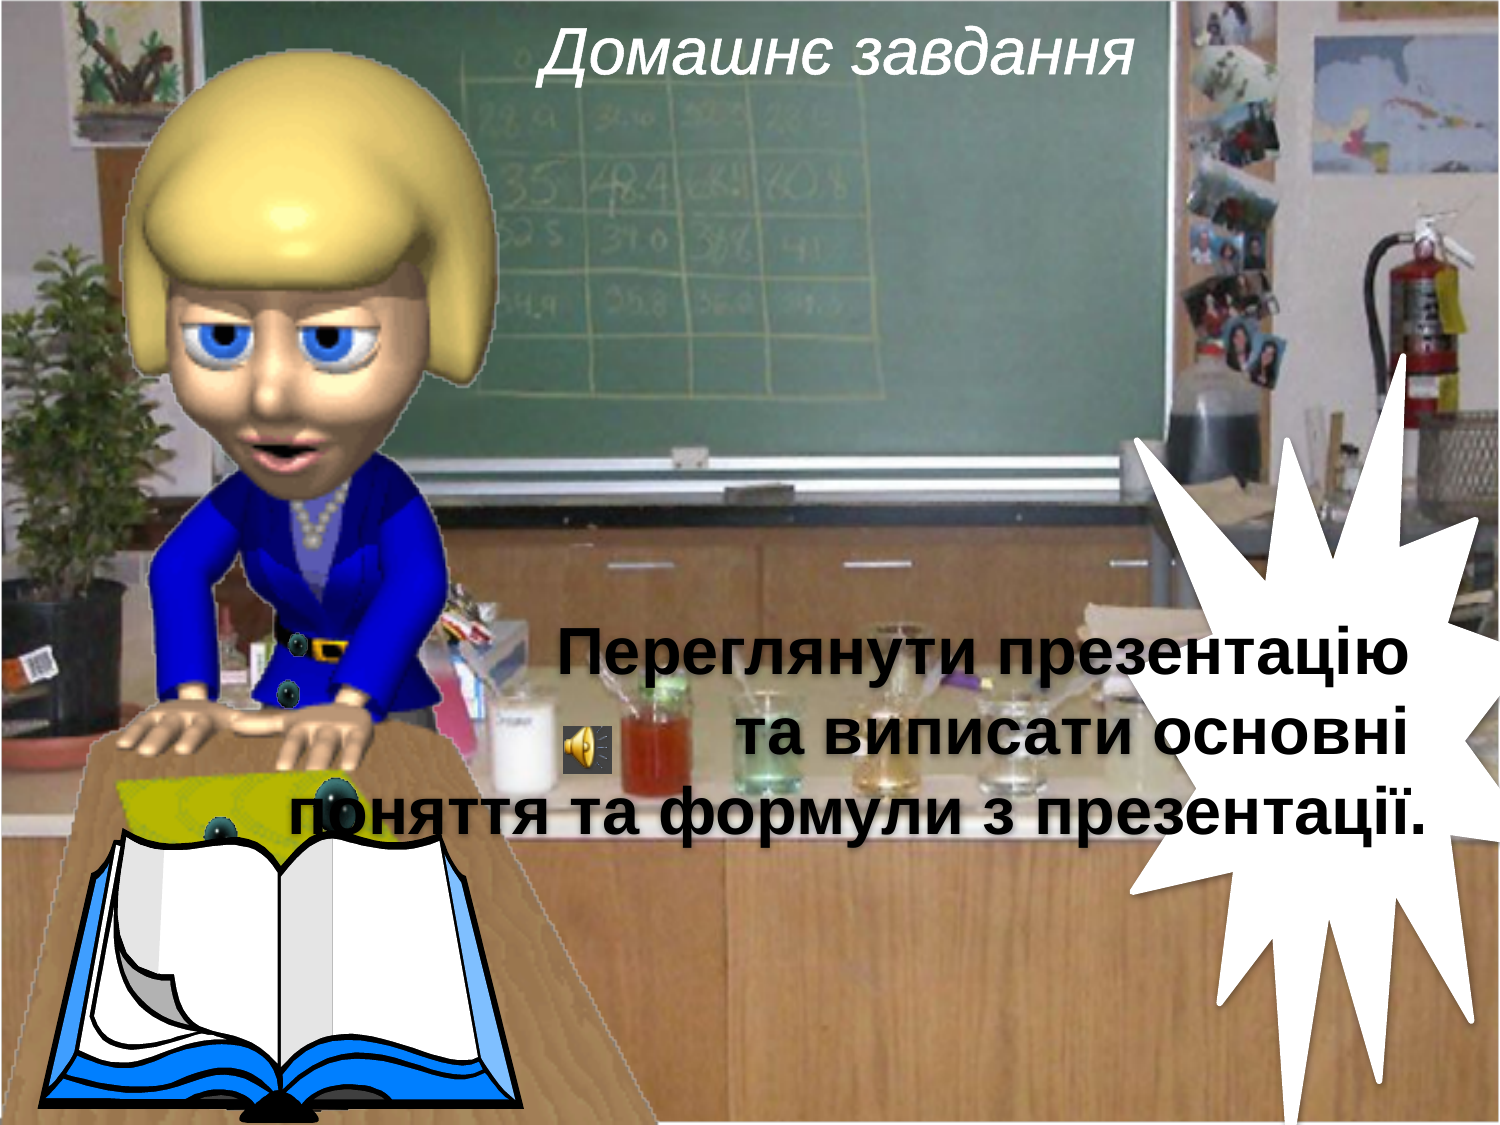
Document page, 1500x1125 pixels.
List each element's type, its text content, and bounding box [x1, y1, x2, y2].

picture [1466, 697, 1500, 787]
picture [0, 0, 1500, 1125]
text_box Домашнє завдання [663, 0, 1298, 95]
text_box Переглянути презентацію та виписати основні поняття та формули з презентації. [1126, 353, 1500, 1125]
picture [1297, 836, 1500, 1125]
